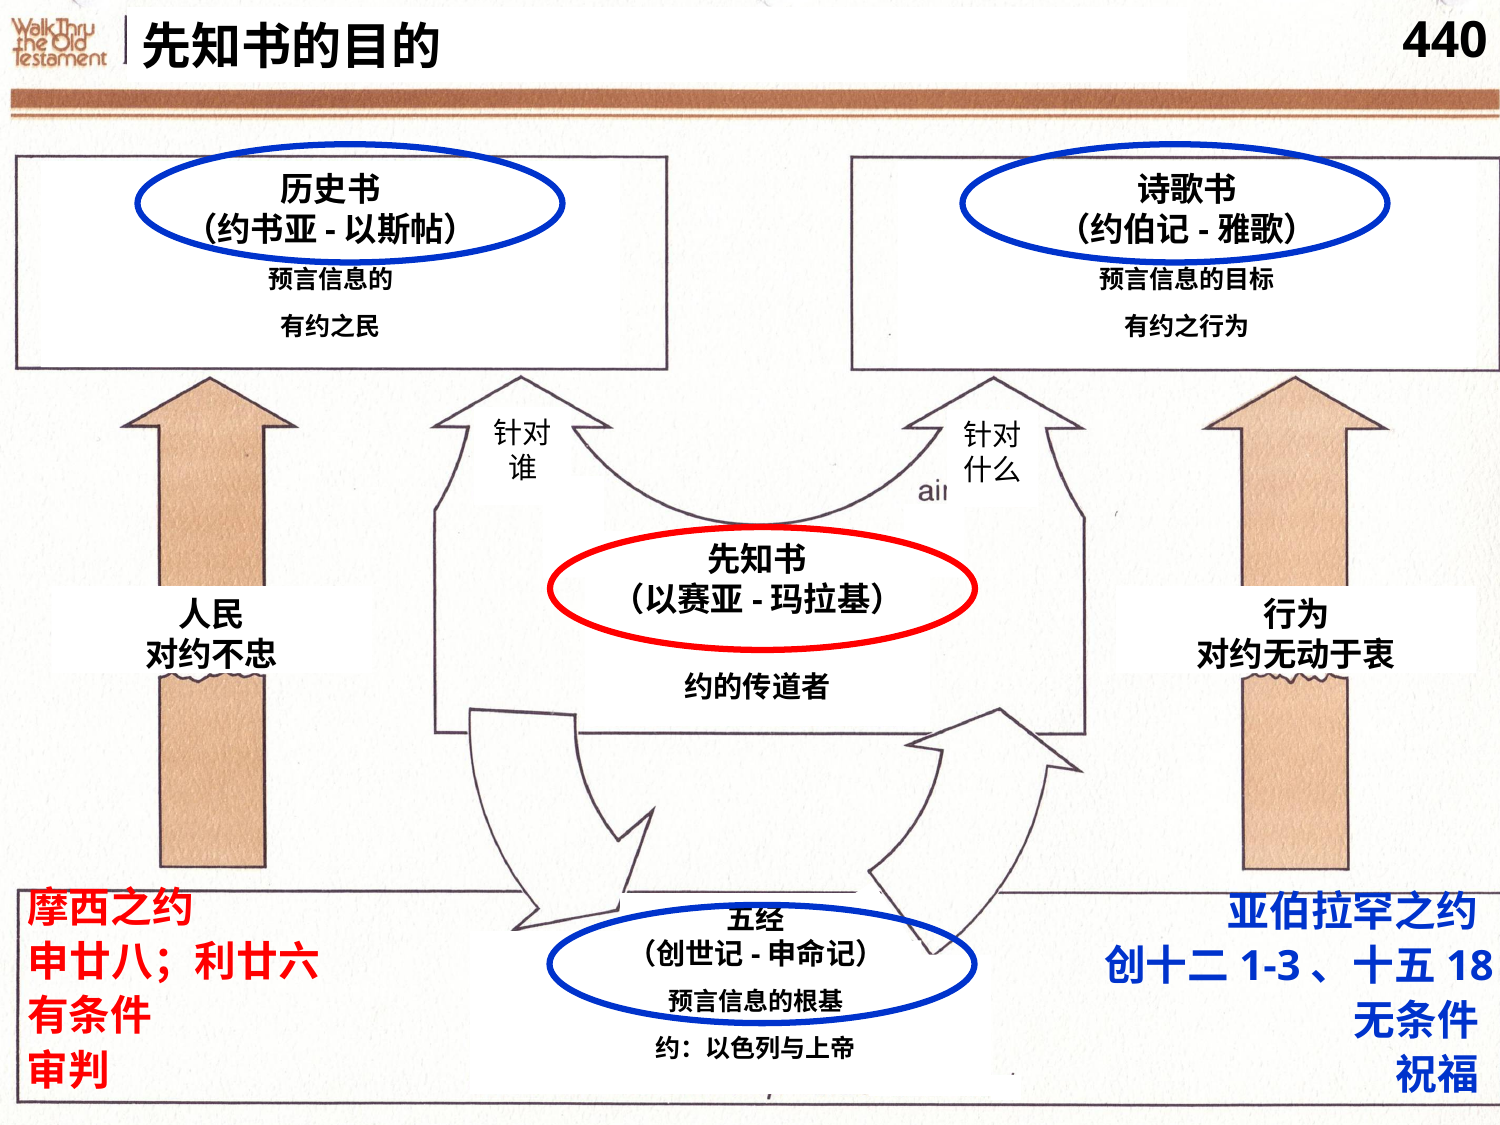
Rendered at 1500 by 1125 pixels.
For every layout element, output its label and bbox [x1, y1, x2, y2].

list [0, 0, 1500, 1125]
